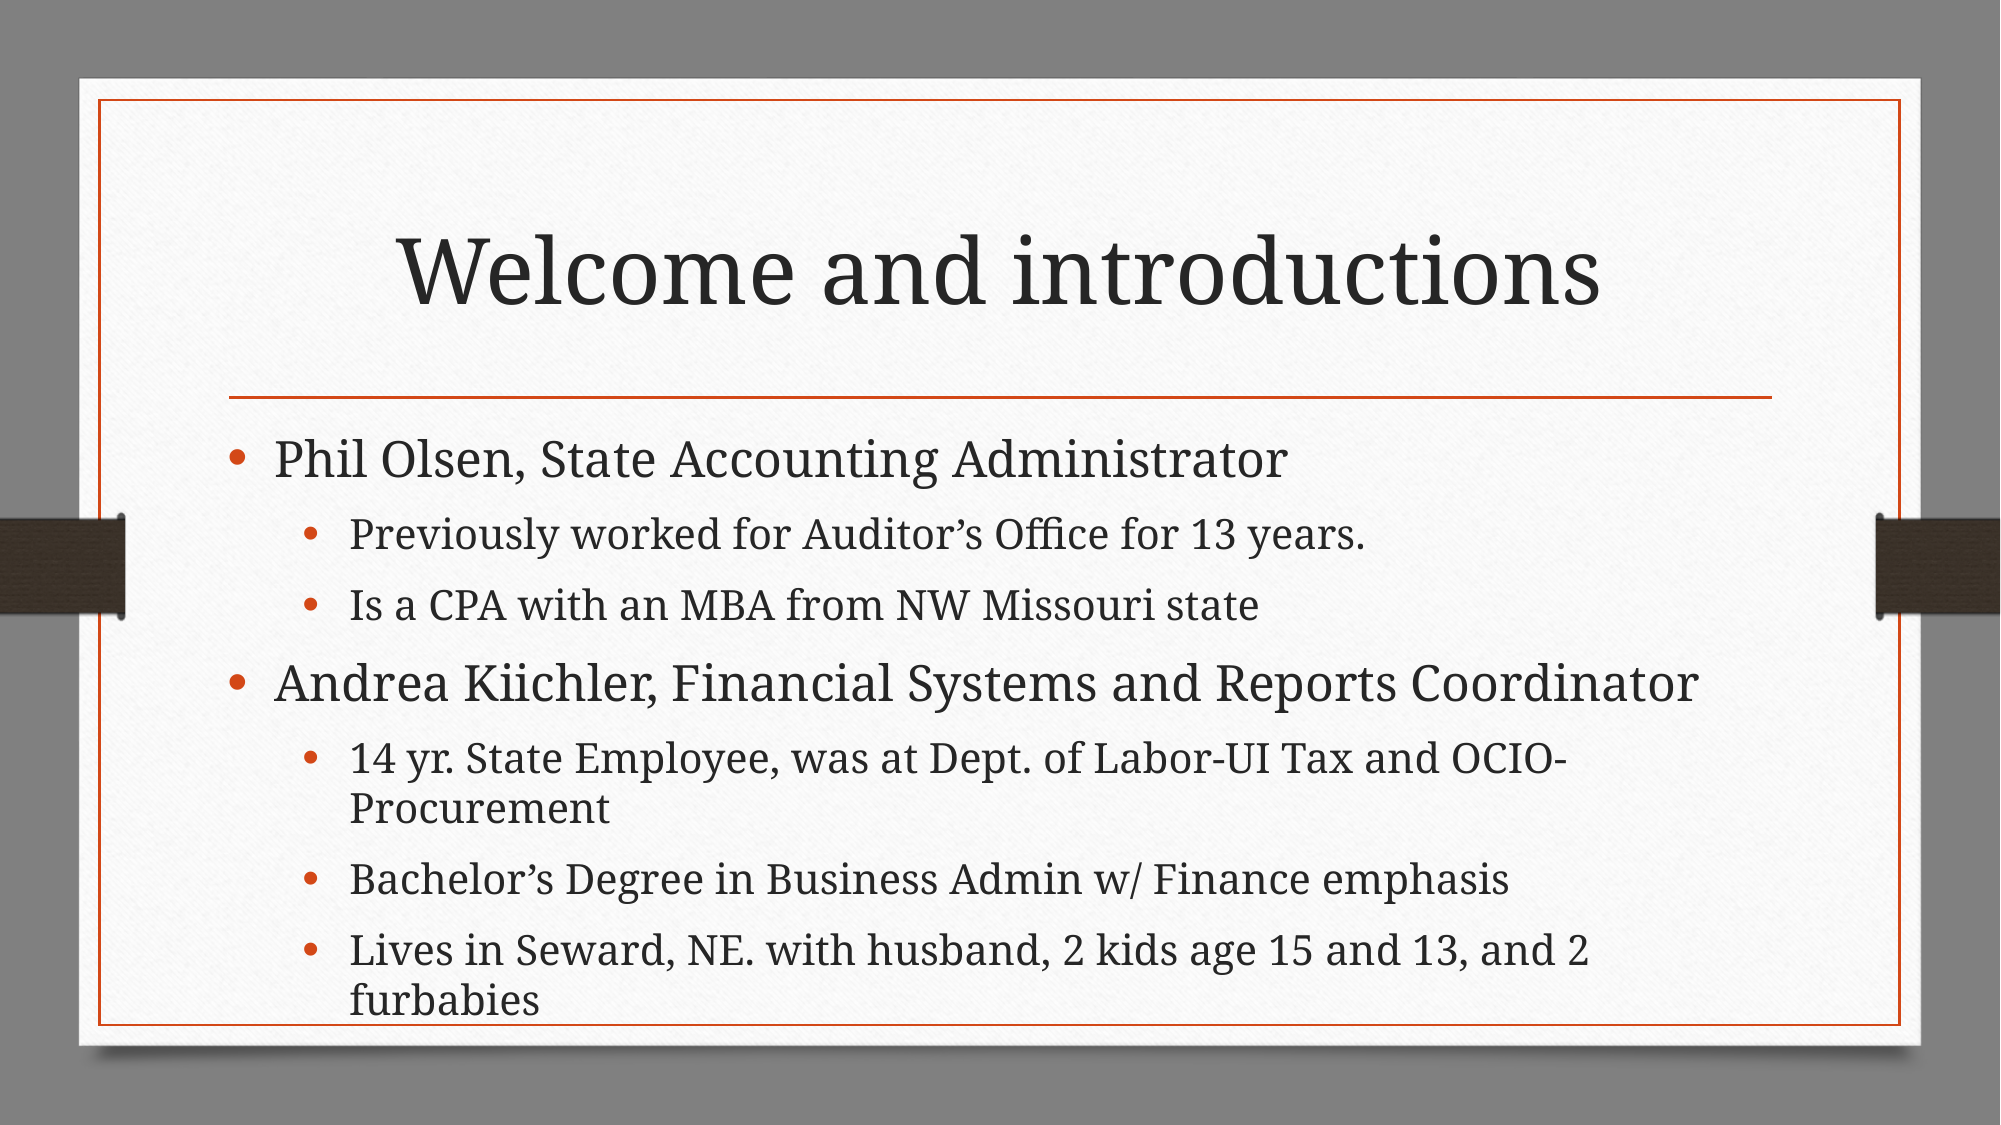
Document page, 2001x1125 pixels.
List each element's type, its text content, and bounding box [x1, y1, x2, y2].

title Welcome and introductions [212, 161, 1788, 375]
list Phil Olsen, State Accounting Administrator Previously worked for Auditor’s Office for 13 years. Is a CPA with an MBA from NW Missouri state Andrea Kiichler, Financial Systems and Reports Coordinator 14 yr. State Employee, was at Dept. of Labor-UI Tax and OCIO-Procurement Bachelor’s Degree in Business Admin w/ Finance emphasis Lives in Seward, NE. with husband, 2 kids age 15 and 13, and 2 furbabies [212, 419, 1788, 964]
picture [0, 0, 2001, 1125]
